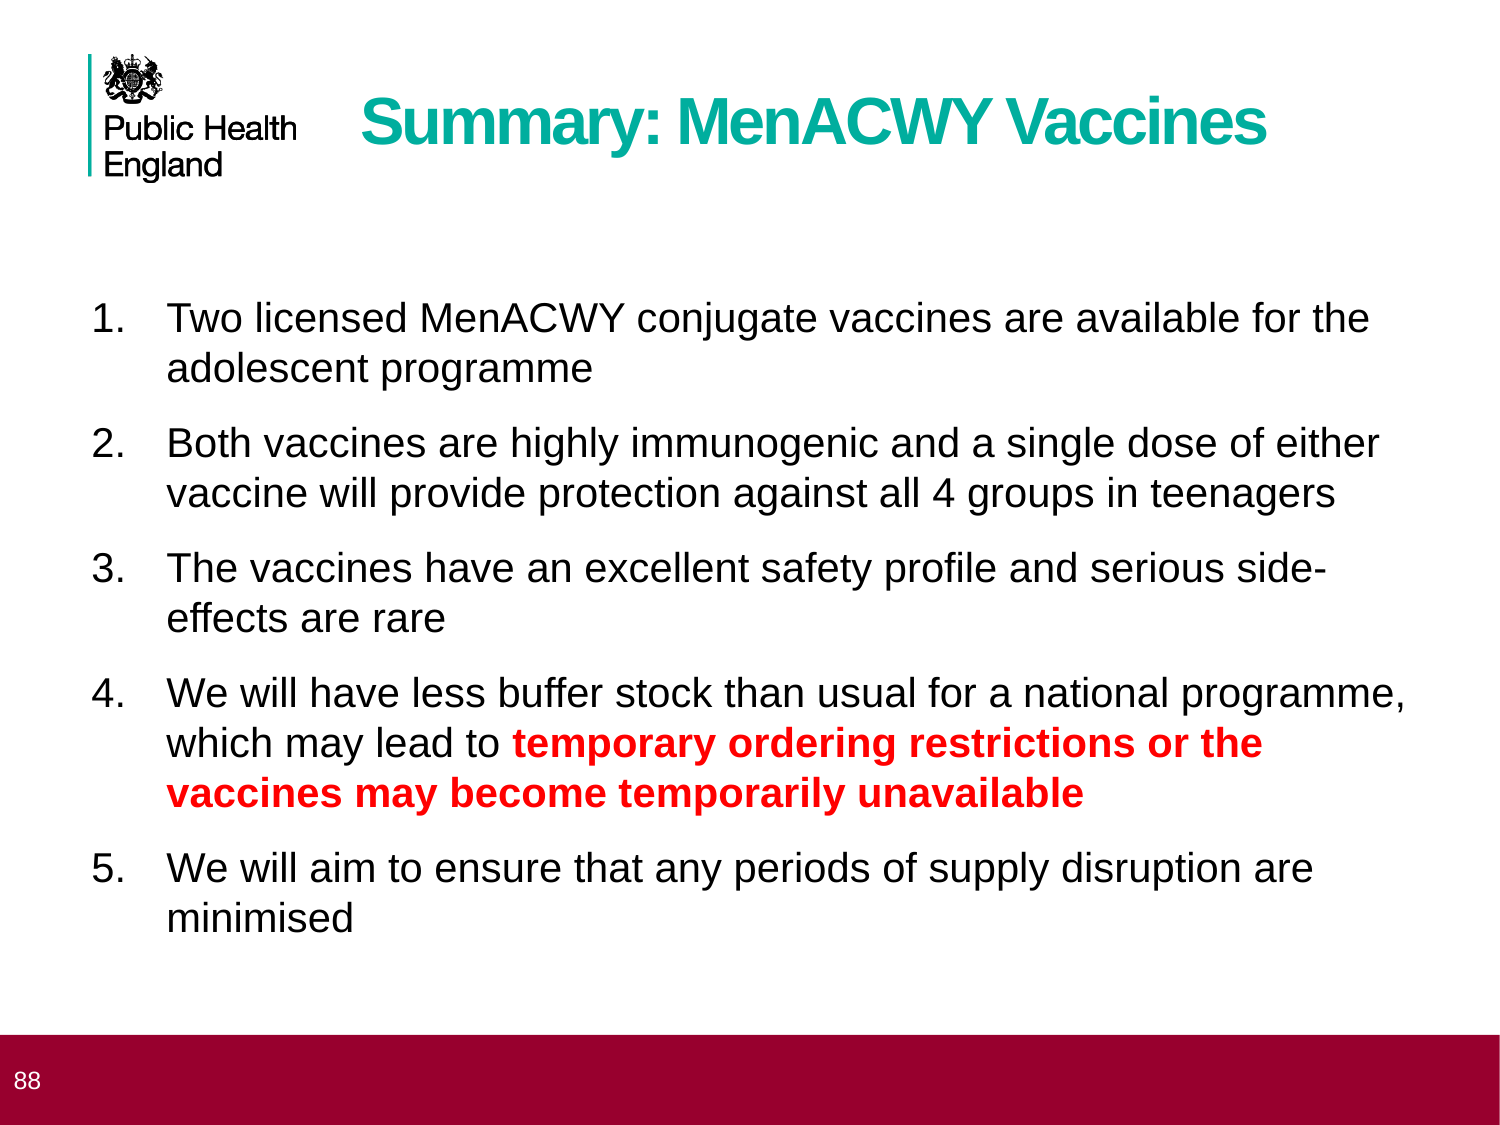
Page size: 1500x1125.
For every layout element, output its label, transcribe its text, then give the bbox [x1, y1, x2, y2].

list Two licensed MenACWY conjugate vaccines are available for the adolescent programme Both vaccines are highly immunogenic and a single dose of either vaccine will provide protection against all 4 groups in teenagers The vaccines have an excellent safety profile and serious side-effects are rare We will have less buffer stock than usual for a national programme, which may lead to temporary ordering restrictions or the vaccines may become temporarily unavailable We will aim to ensure that any periods of supply disruption are minimised [91, 290, 1409, 1010]
picture [88, 54, 296, 183]
title Summary: MenACWY Vaccines [360, 78, 1500, 185]
slide_number 88 [0, 1034, 1500, 1125]
